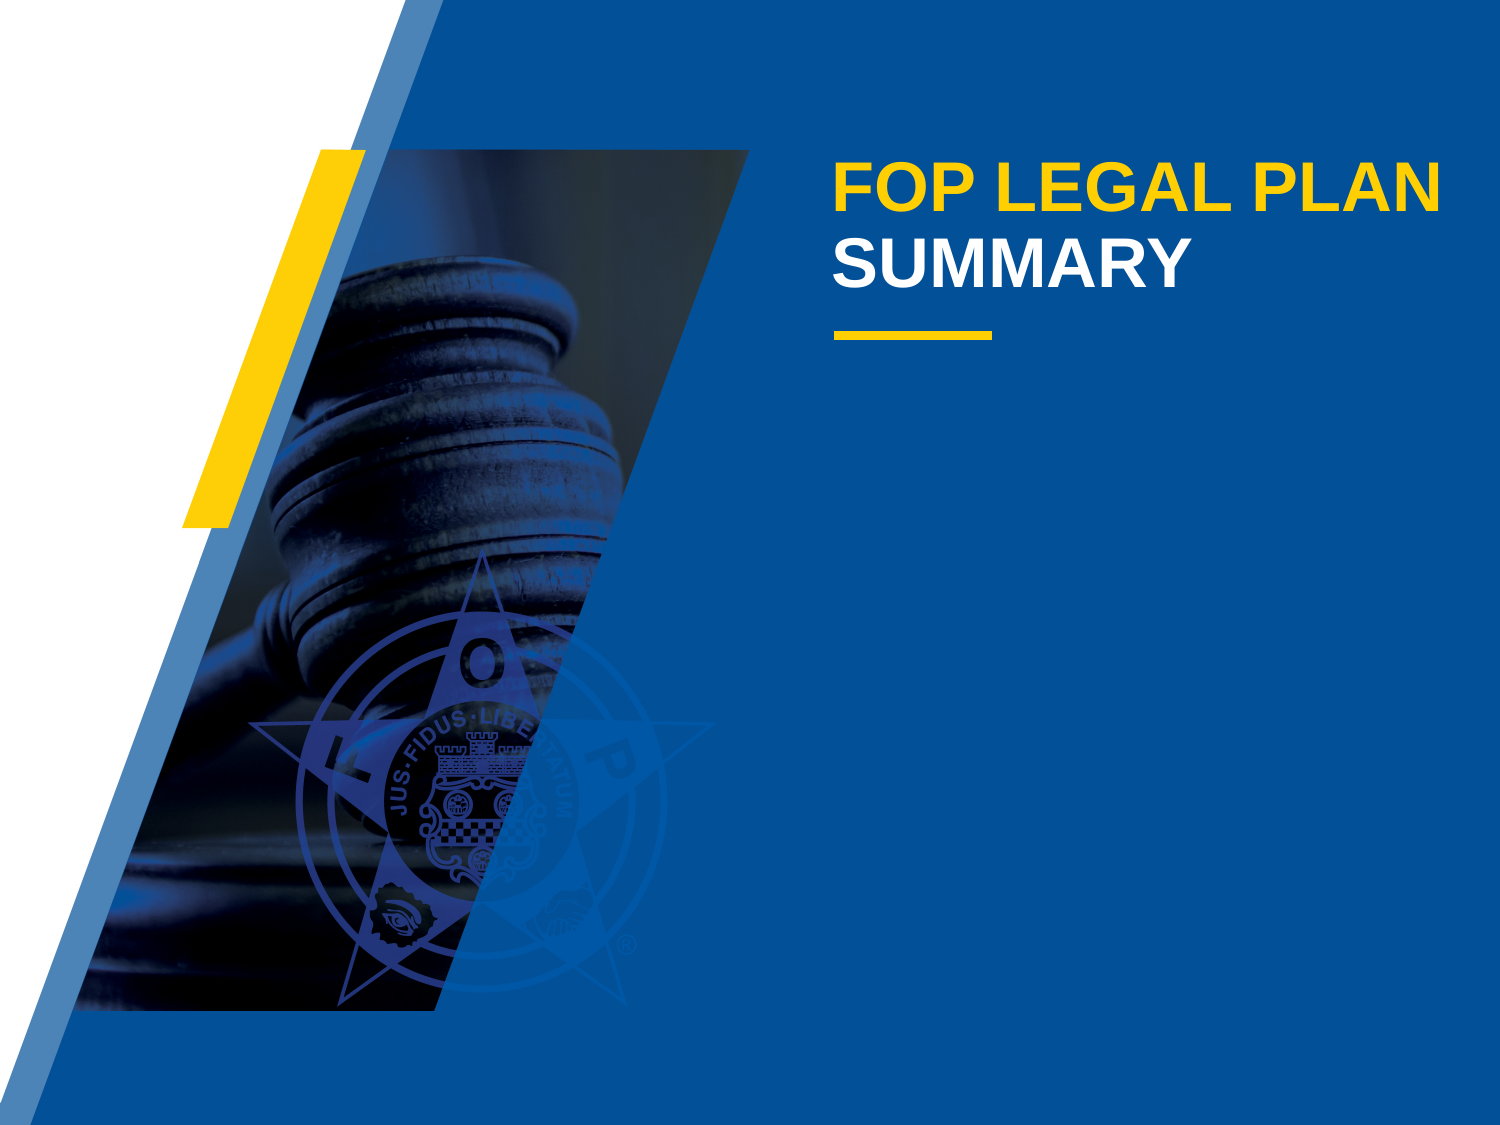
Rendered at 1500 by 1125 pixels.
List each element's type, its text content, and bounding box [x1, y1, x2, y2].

picture [0, 0, 1500, 1125]
title FOP Legal Plan Summary [816, 67, 1466, 311]
